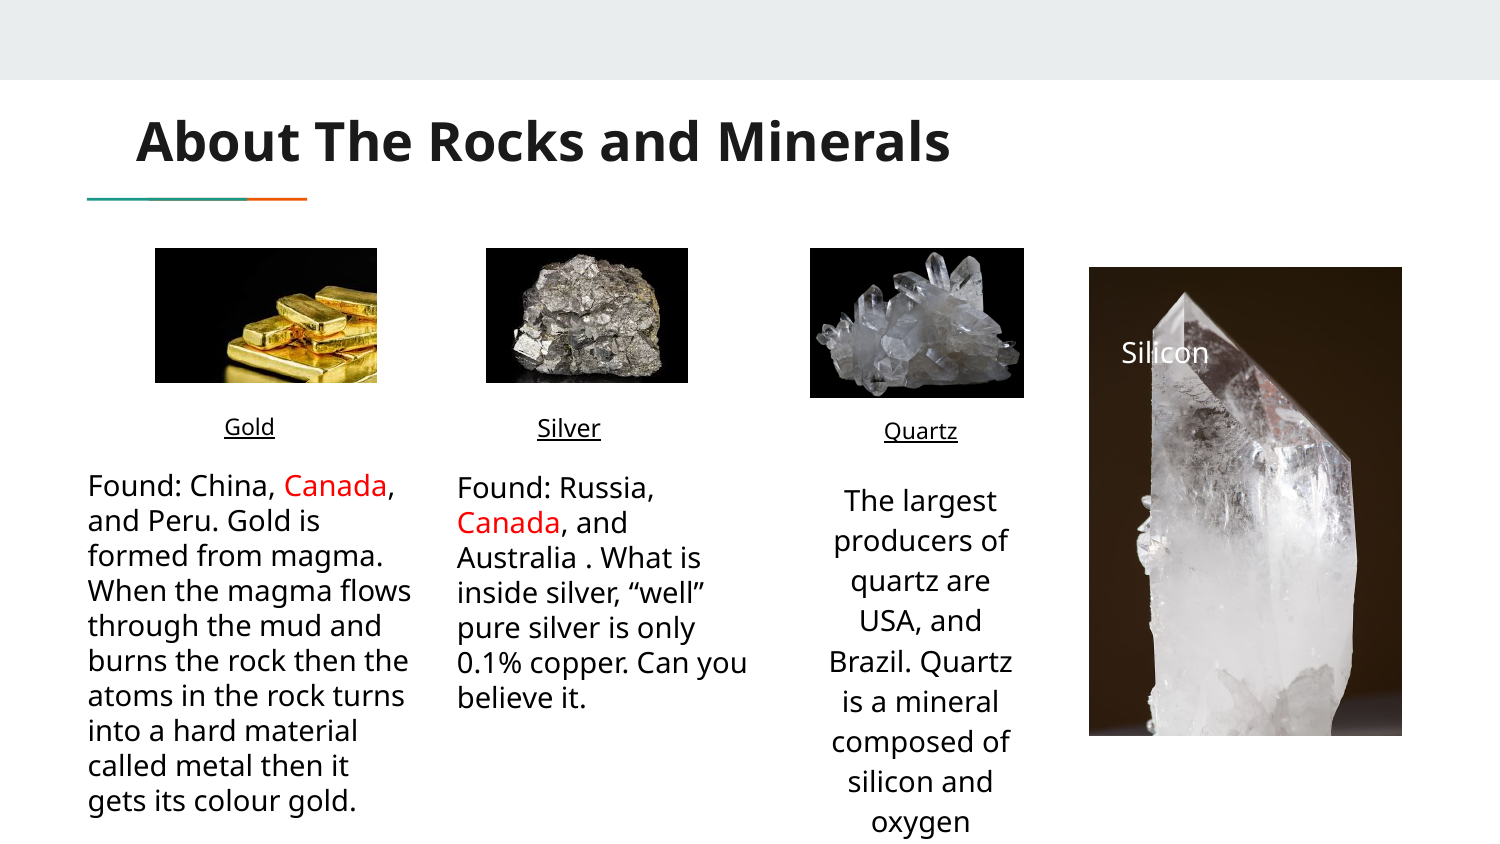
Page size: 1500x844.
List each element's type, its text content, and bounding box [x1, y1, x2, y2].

text_box Silver [522, 397, 628, 455]
picture [1088, 266, 1402, 736]
title About The Rocks and Minerals [0, 92, 1024, 171]
text_box Found: Russia, Canada, and Australia . What is inside silver, “well” pure silver is only 0.1% copper. Can you believe it. [441, 454, 769, 830]
picture [155, 248, 377, 383]
text_box Quartz The largest producers of quartz are USA, and Brazil. Quartz is a mineral composed of silicon and oxygen atoms. [810, 397, 1032, 844]
picture [809, 248, 1024, 398]
picture [486, 248, 689, 383]
text_box Gold Found: China, Canada, and Peru. Gold is formed from magma. When the magma flows through the mud and burns the rock then the atoms in the rock turns into a hard material called metal then it gets its colour gold. [72, 397, 427, 830]
